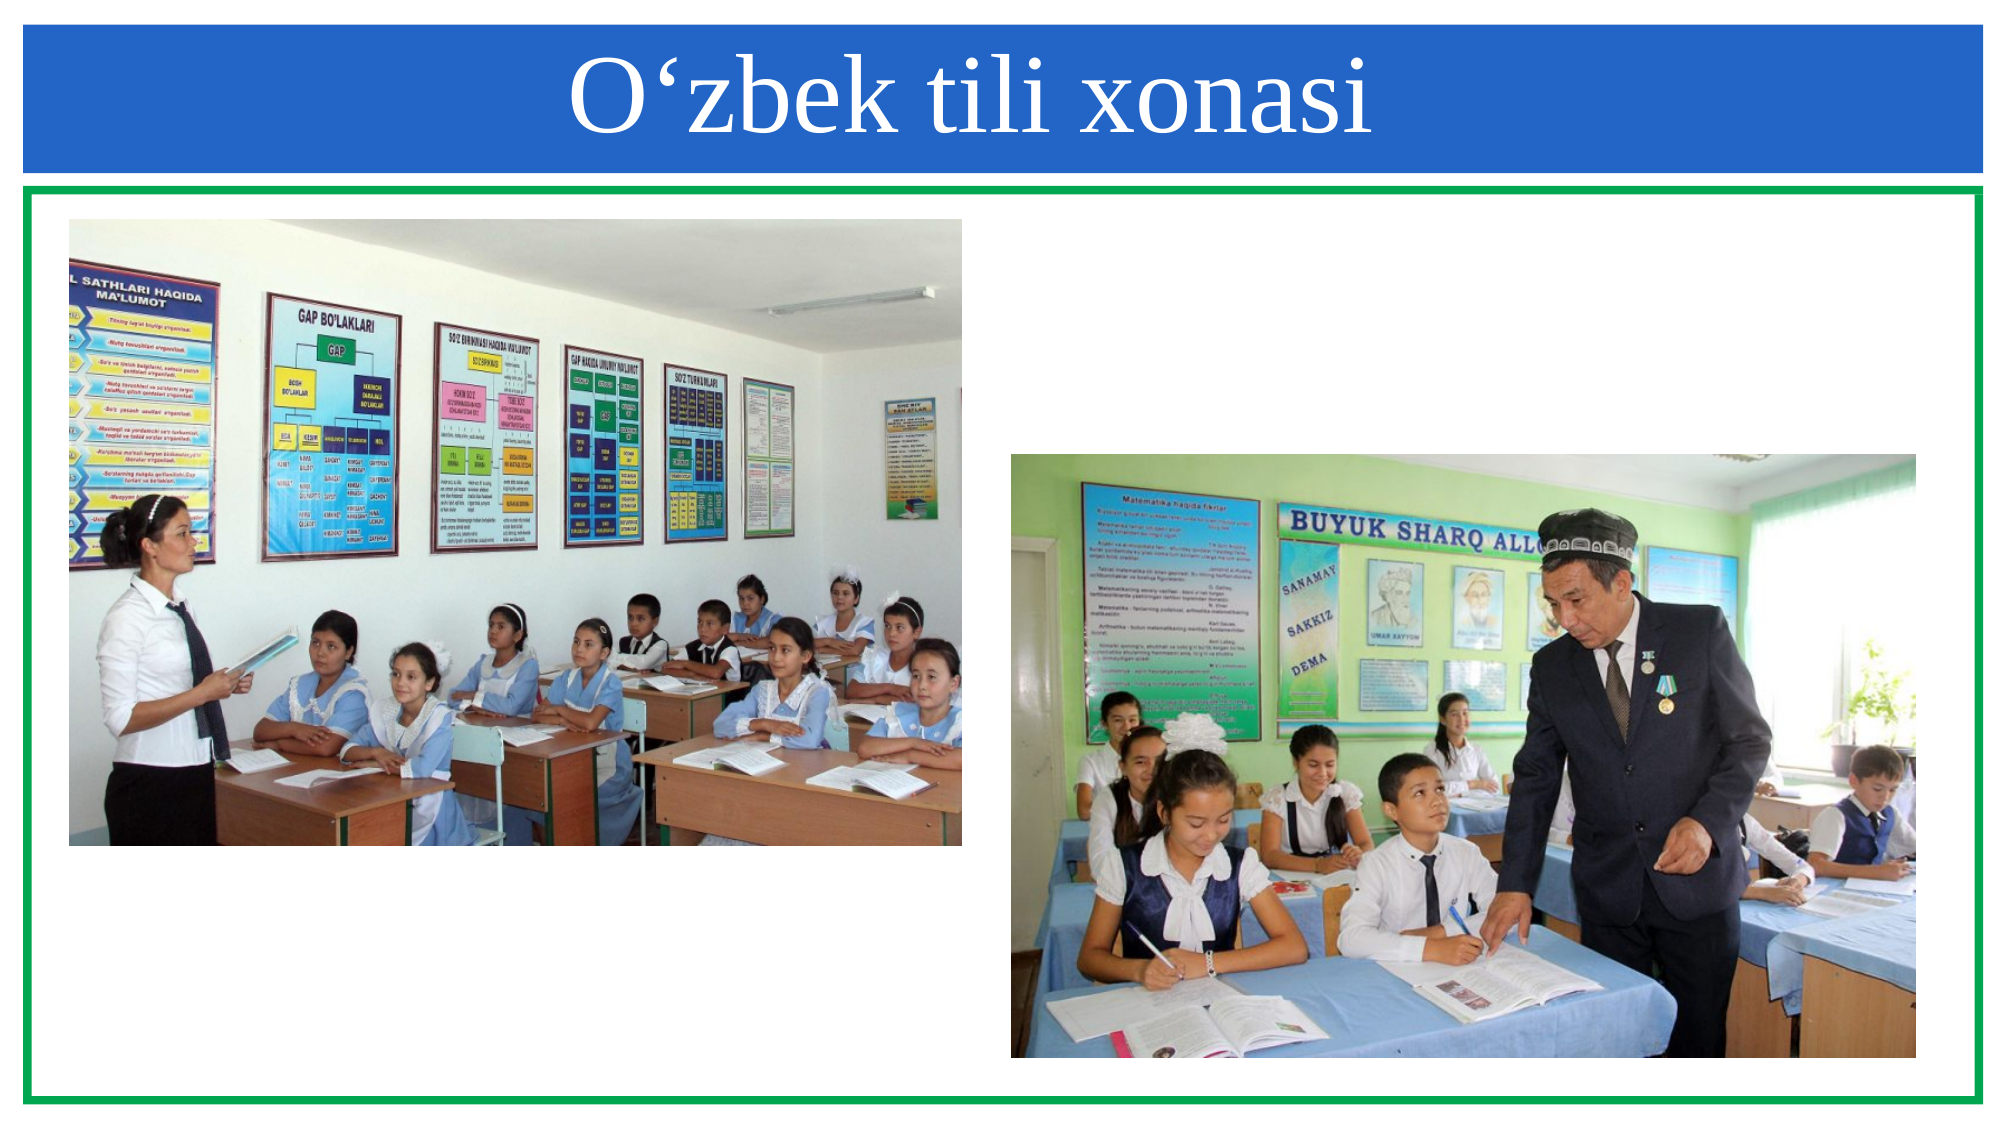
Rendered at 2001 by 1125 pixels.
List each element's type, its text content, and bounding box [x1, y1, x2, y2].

text_box O‘zbek tili xonasi [468, 0, 1683, 165]
picture [69, 219, 962, 847]
picture [1011, 454, 1916, 1058]
